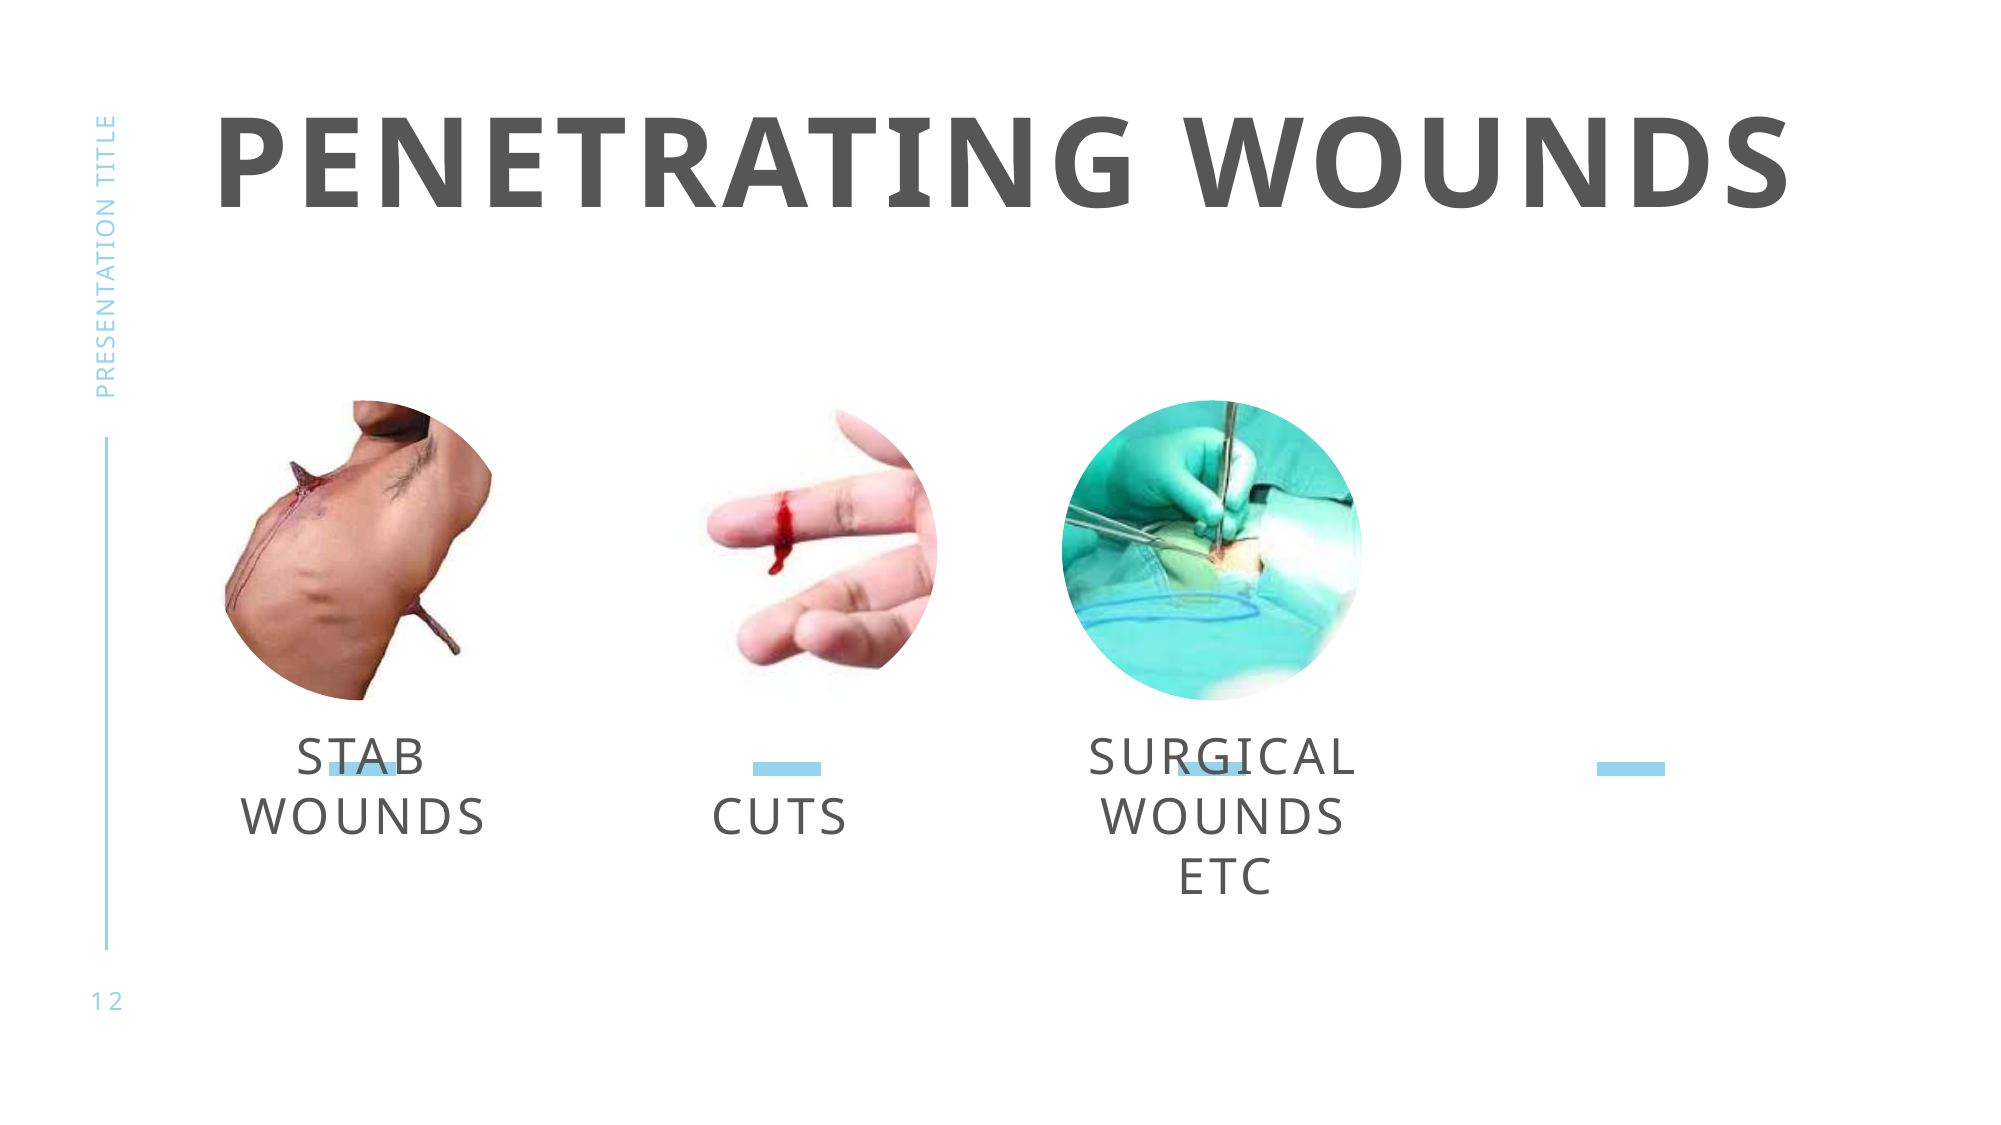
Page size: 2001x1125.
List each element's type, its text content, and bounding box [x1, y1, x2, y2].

picture [212, 400, 513, 701]
title Penetrating Wounds [180, 99, 1824, 189]
list Surgical wounds etc [1061, 816, 1387, 905]
list Cuts [637, 816, 938, 905]
picture [637, 400, 938, 701]
picture [1061, 400, 1362, 701]
list Stab wounds [213, 816, 513, 905]
slide_number 12 [68, 987, 144, 1018]
footer presentation title [90, 107, 122, 400]
